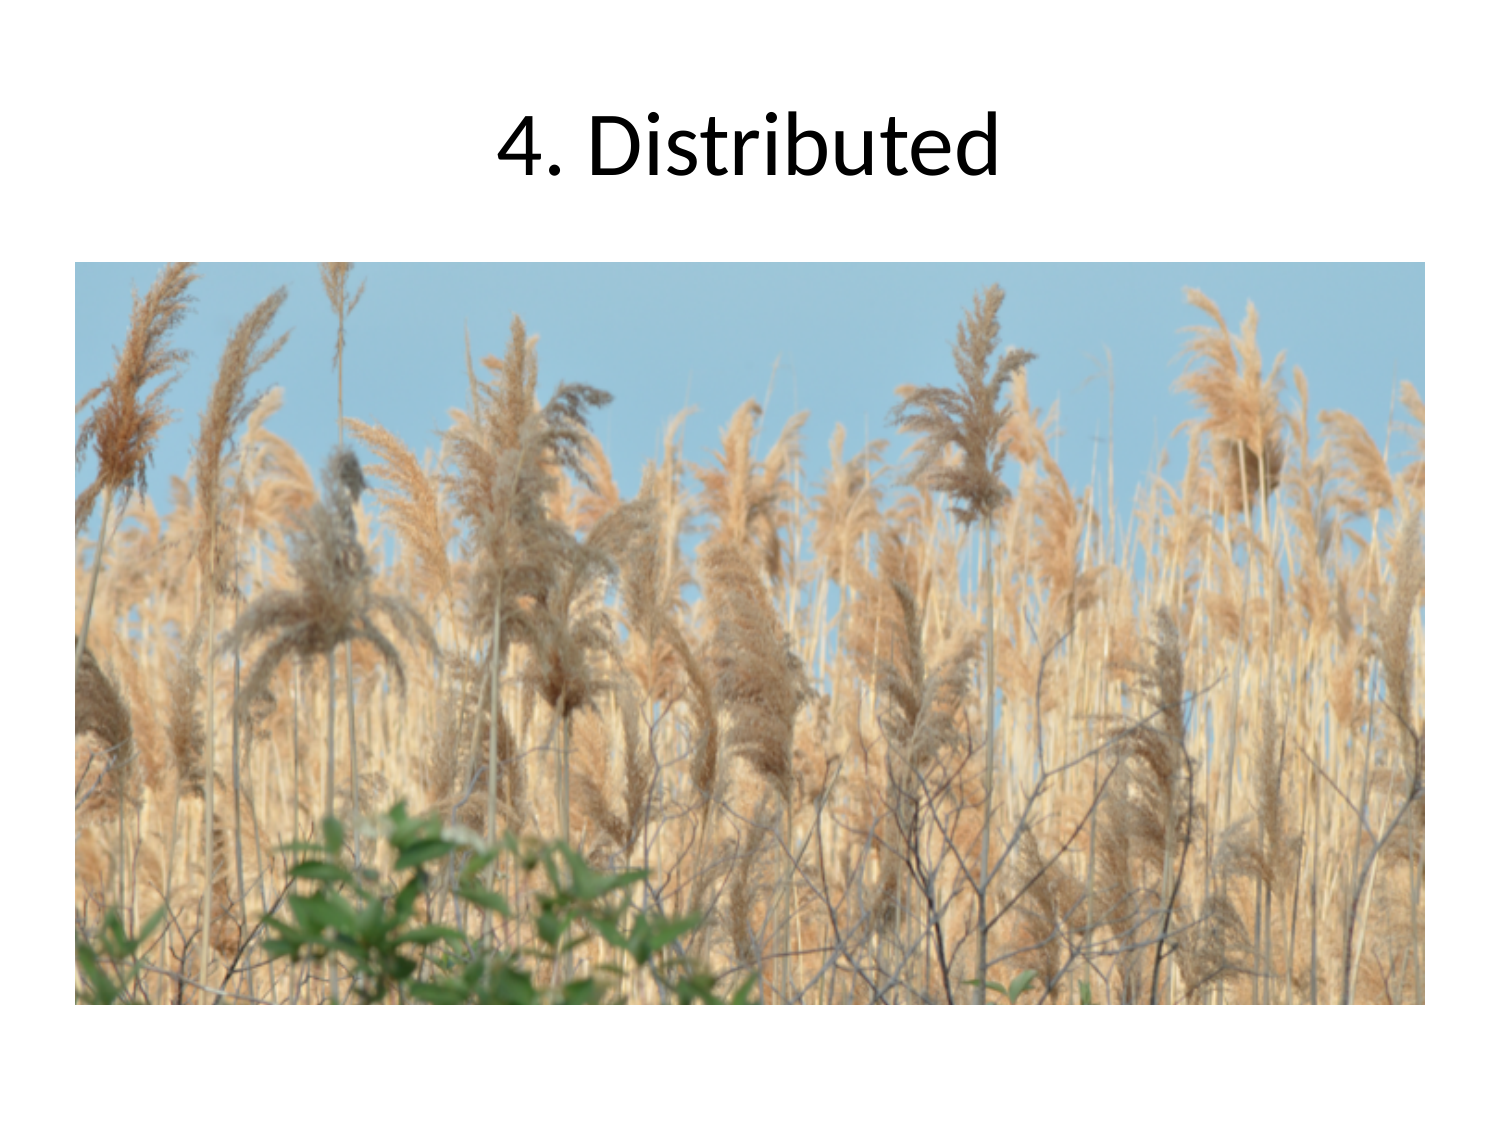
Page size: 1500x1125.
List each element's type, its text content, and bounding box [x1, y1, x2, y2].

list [74, 262, 1426, 1006]
title 4. Distributed [75, 45, 1425, 233]
